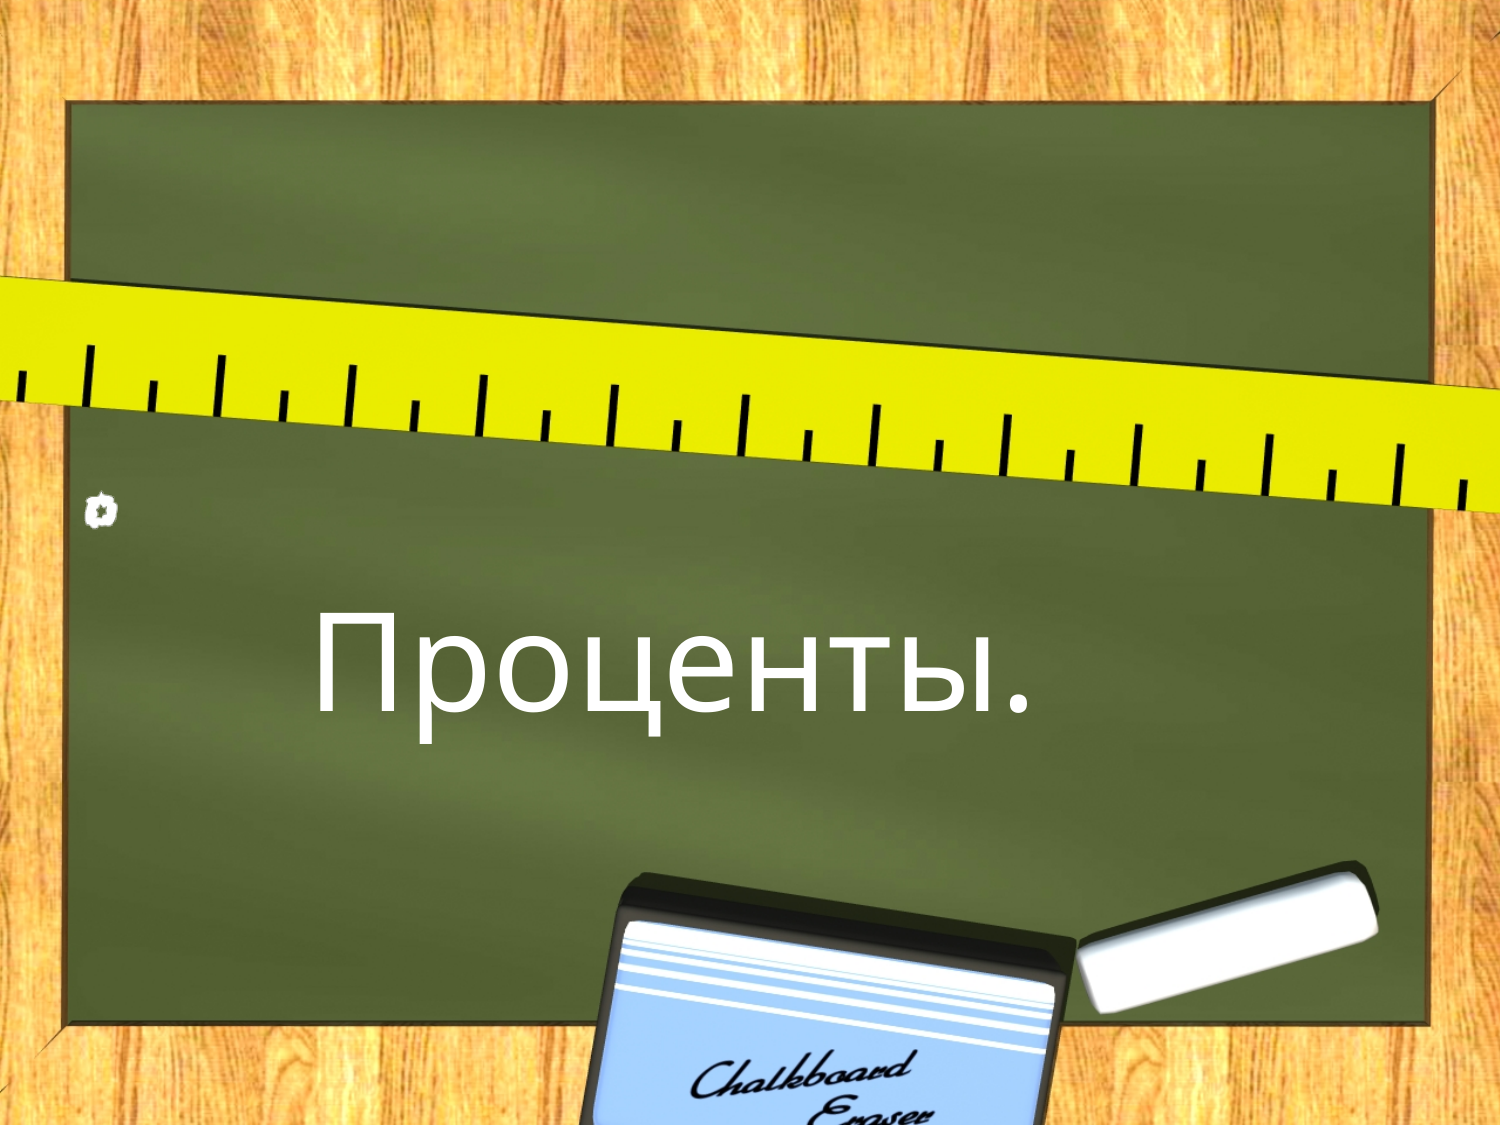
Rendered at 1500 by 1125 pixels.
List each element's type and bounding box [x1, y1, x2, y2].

subtitle [62, 462, 1425, 875]
picture [0, 0, 1500, 1125]
